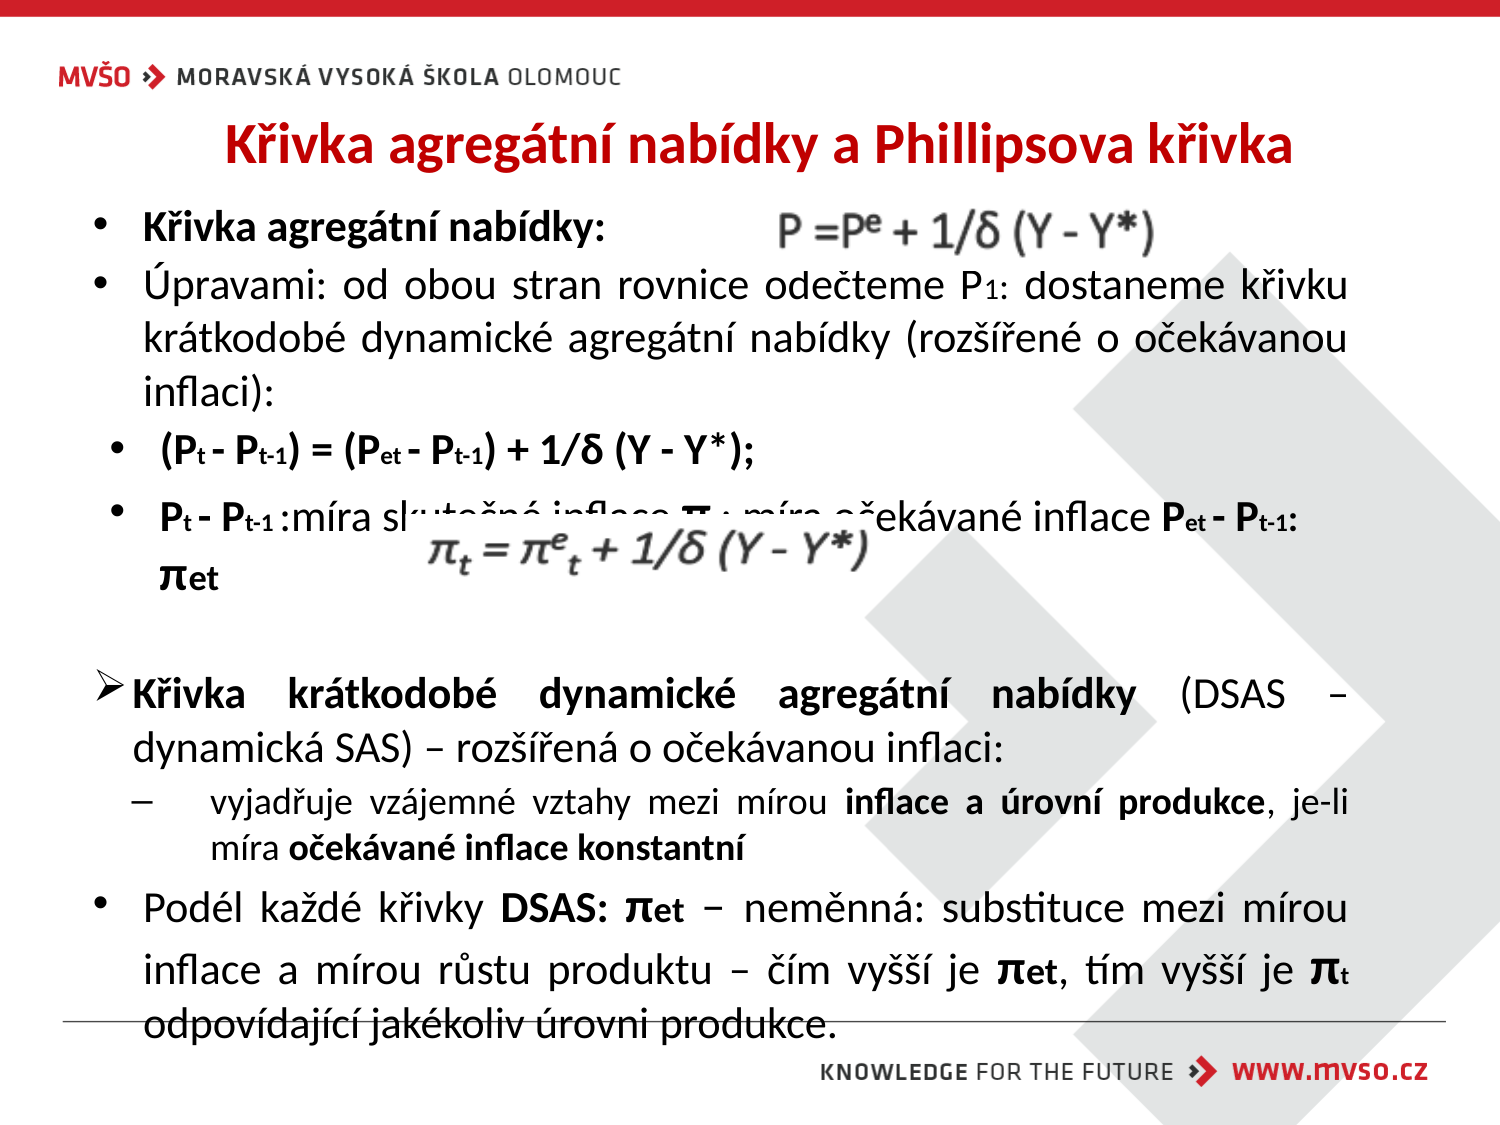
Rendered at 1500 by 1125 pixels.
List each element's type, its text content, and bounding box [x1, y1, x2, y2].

title Křivka agregátní nabídky a Phillipsova křivka [129, 58, 1405, 222]
list Křivka agregátní nabídky: Úpravami: od obou stran rovnice odečteme P1: dostaneme křivku krátkodobé dynamické agregátní nabídky (rozšířené o očekávanou inflaci): (Pt - Pt-1) = (Pet - Pt-1) + 1/δ (Y - Y*); Pt - Pt-1 :míra skutečné inflace πt; míra očekávané inflace Pet - Pt-1: πet Křivka krátkodobé dynamické agregátní nabídky (DSAS – dynamická SAS) – rozšířená o očekávanou inflaci: vyjadřuje vzájemné vztahy mezi mírou inflace a úrovní produkce, je-li míra očekávané inflace konstantní Podél každé křivky DSAS: πet – neměnná: substituce mezi mírou inflace a mírou růstu produktu – čím vyšší je πet, tím vyšší je πt odpovídající jakékoliv úrovni produkce. [77, 189, 1365, 1066]
picture [0, 0, 1500, 1125]
